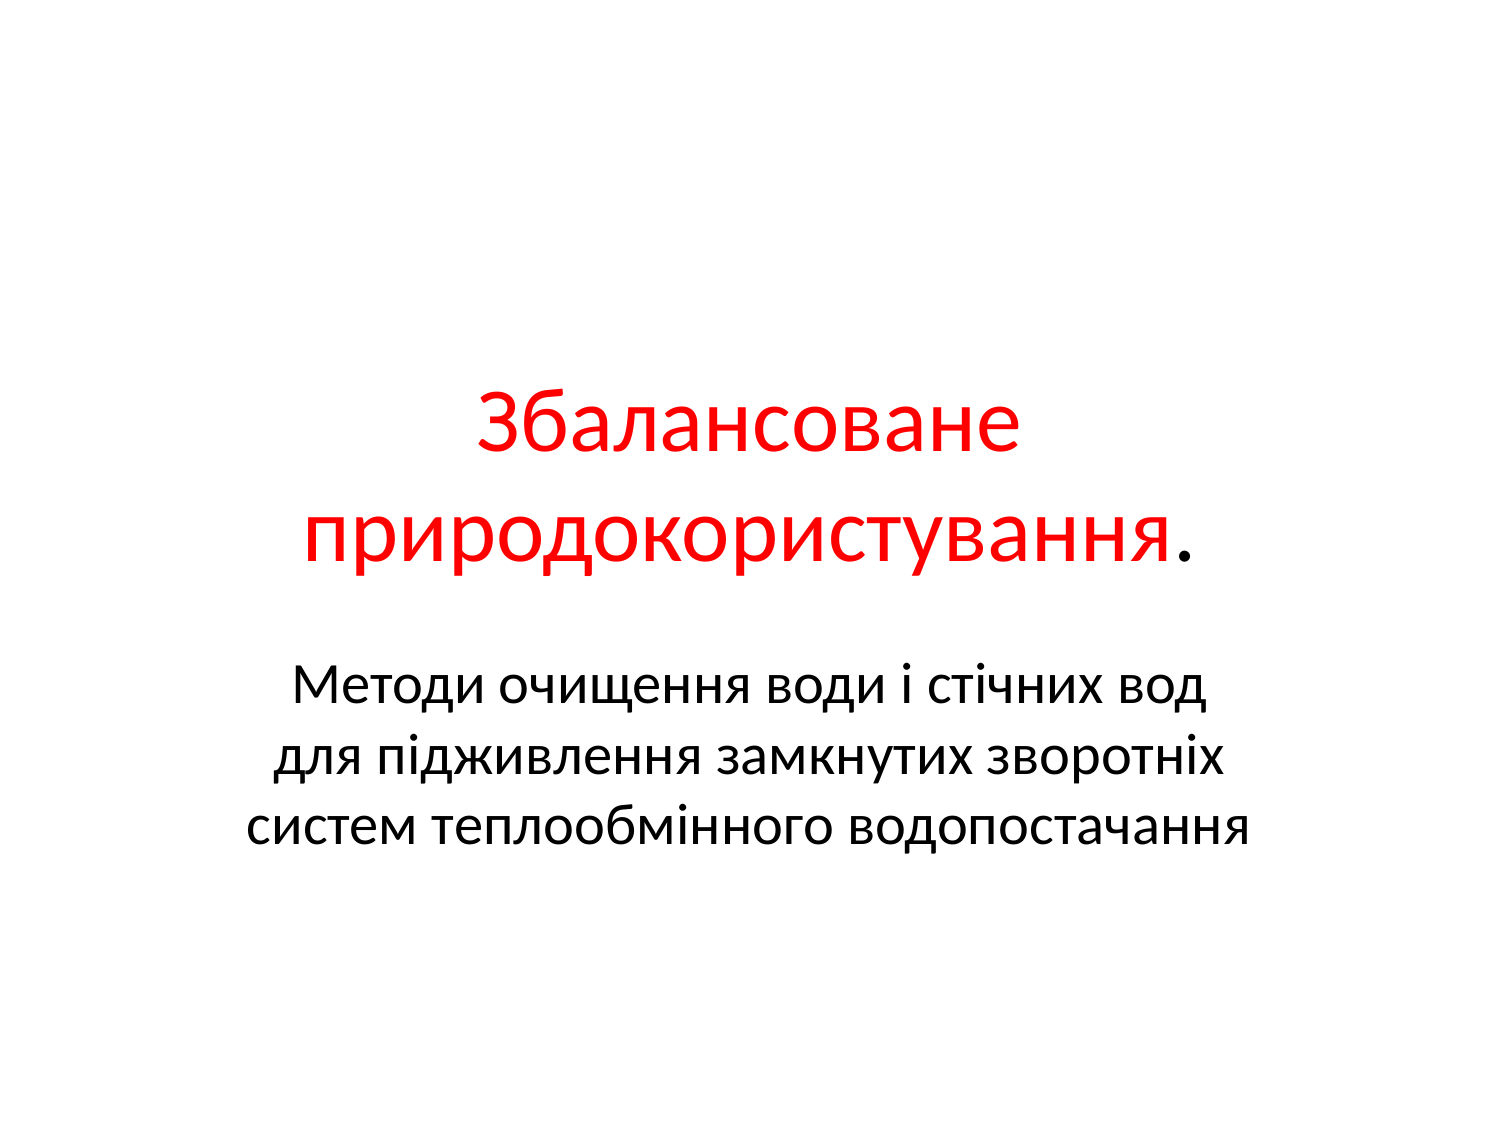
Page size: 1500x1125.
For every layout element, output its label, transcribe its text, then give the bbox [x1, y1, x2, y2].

subtitle Методи очищення води і стічних вод для підживлення замкнутих зворотніх систем теплообмінного водопостачання [225, 637, 1275, 925]
title Збалансоване природокористування. [112, 349, 1388, 591]
